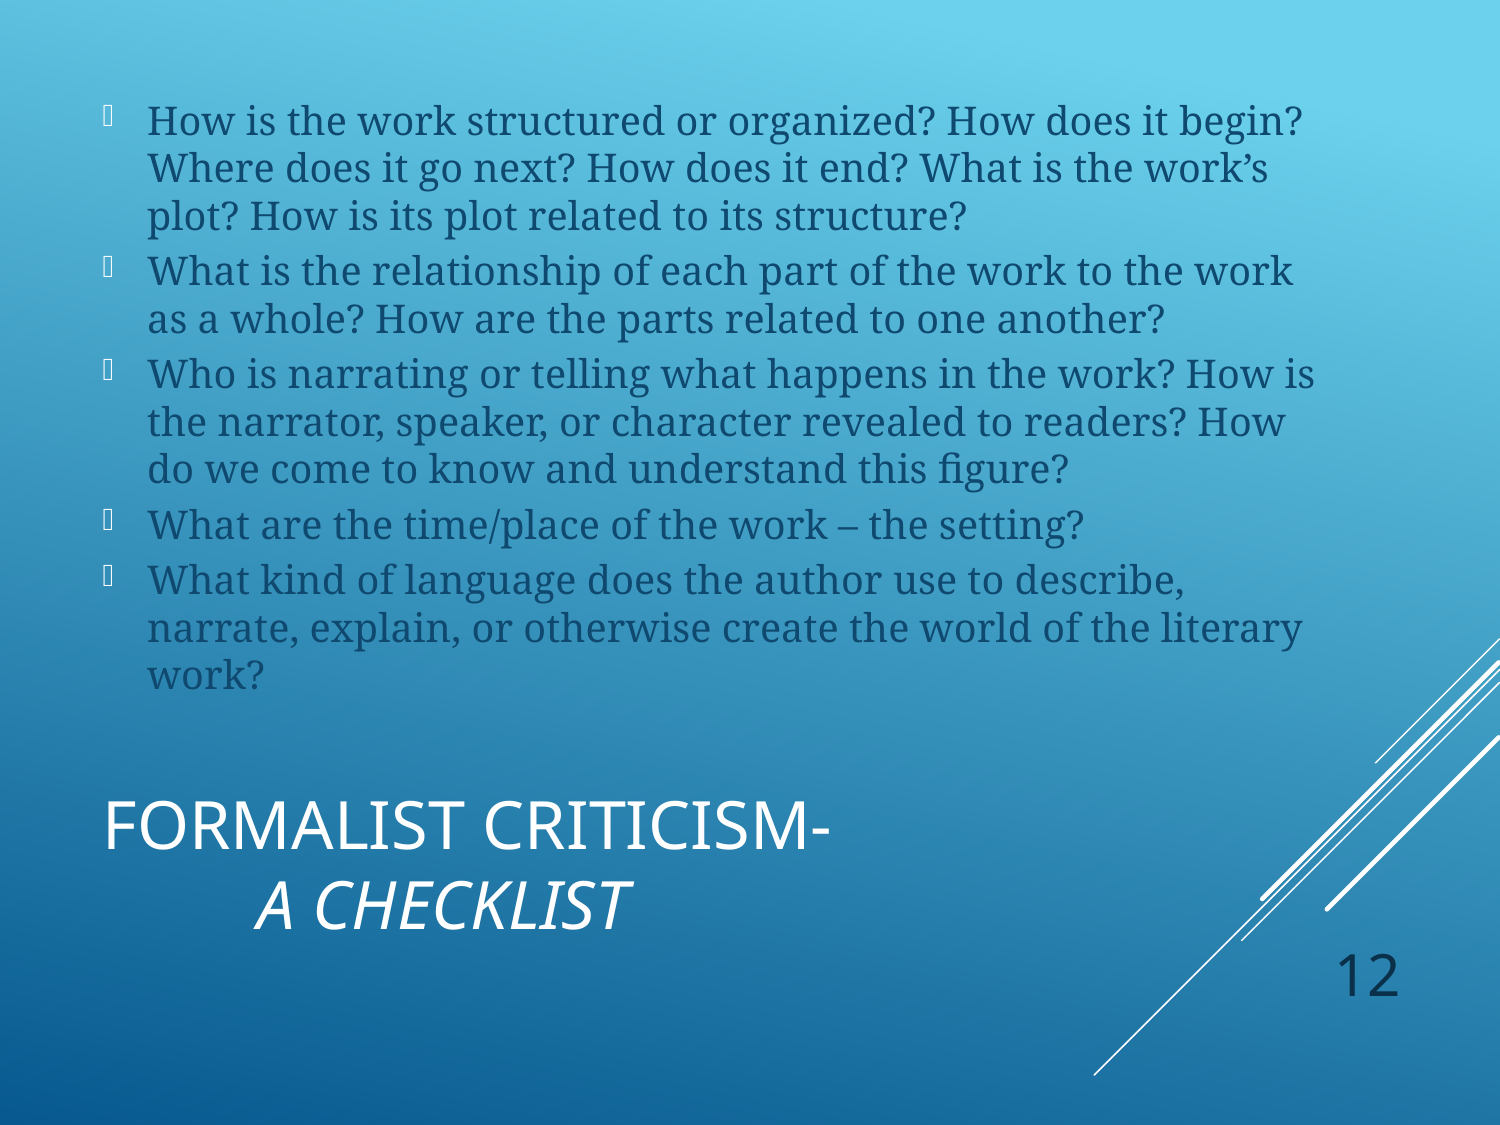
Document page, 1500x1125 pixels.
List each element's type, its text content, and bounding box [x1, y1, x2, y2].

slide_number 12 [1275, 915, 1416, 1025]
title Formalist Criticism- A checklist [87, 737, 1163, 988]
list How is the work structured or organized? How does it begin? Where does it go next? How does it end? What is the work’s plot? How is its plot related to its structure? What is the relationship of each part of the work to the work as a whole? How are the parts related to one another? Who is narrating or telling what happens in the work? How is the narrator, speaker, or character revealed to readers? How do we come to know and understand this figure? What are the time/place of the work – the setting? What kind of language does the author use to describe, narrate, explain, or otherwise create the world of the literary work? [87, 87, 1350, 706]
